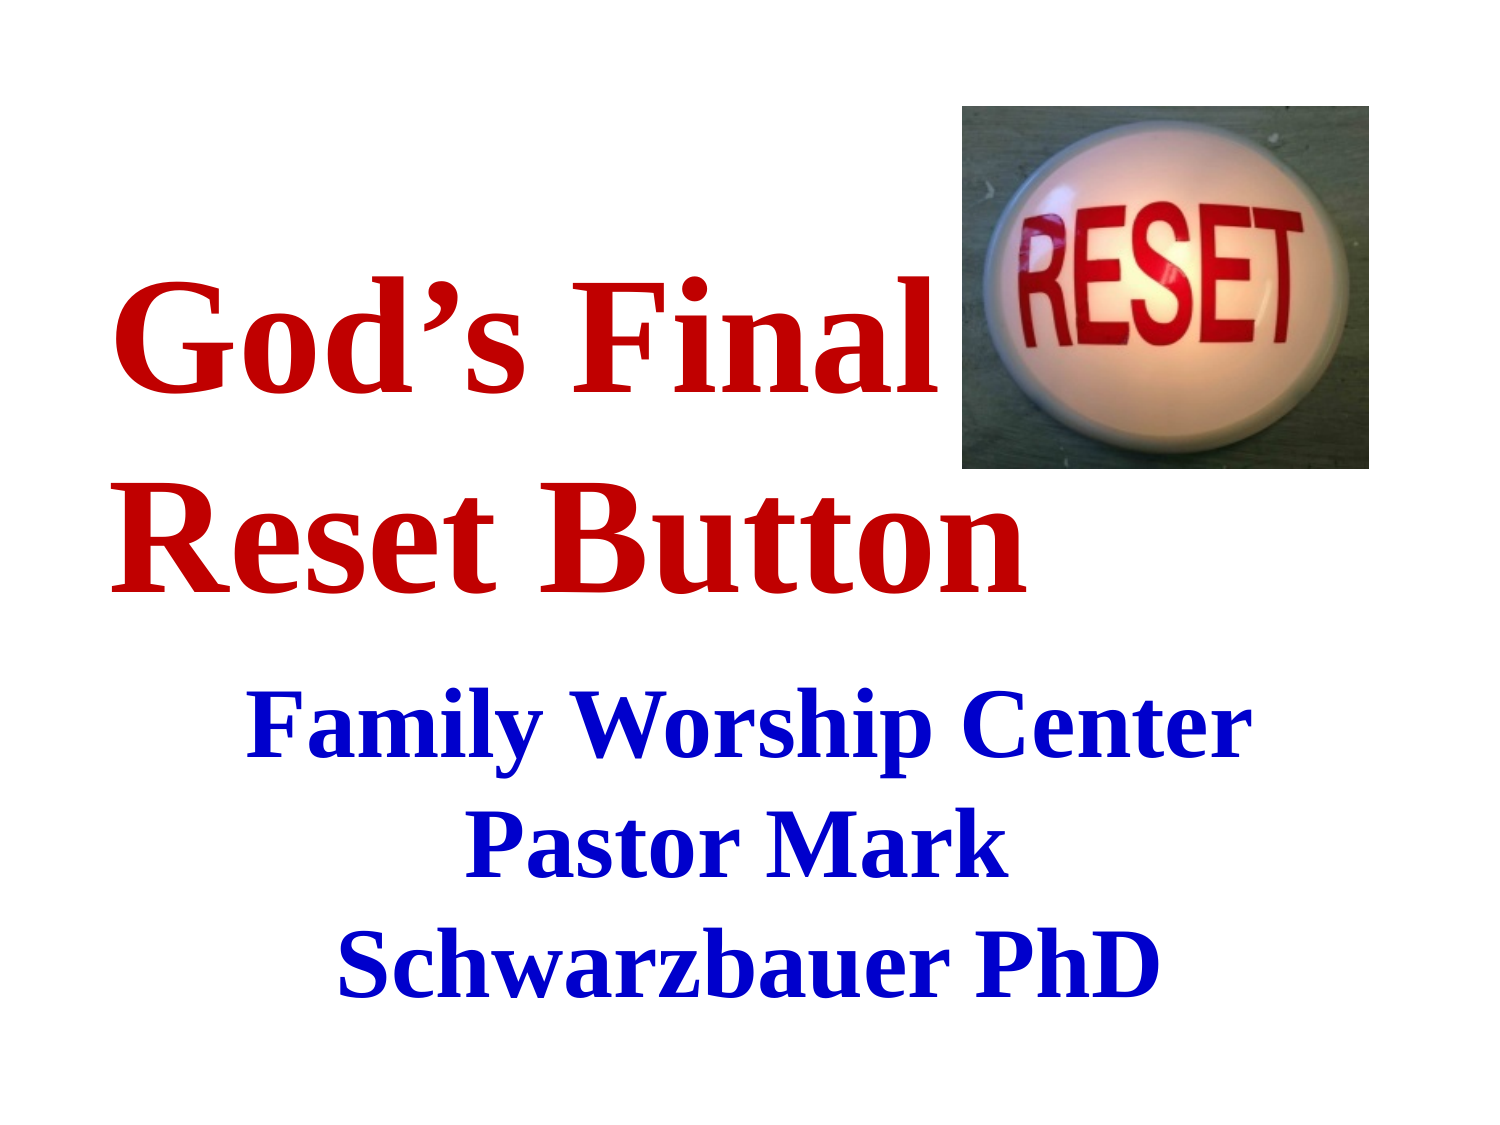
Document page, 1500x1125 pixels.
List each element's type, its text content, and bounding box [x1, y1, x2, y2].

subtitle Family Worship Center Pastor Mark Schwarzbauer PhD [50, 650, 1450, 1038]
text_box God’s Final Reset Button [94, 218, 1338, 634]
picture [962, 105, 1369, 469]
